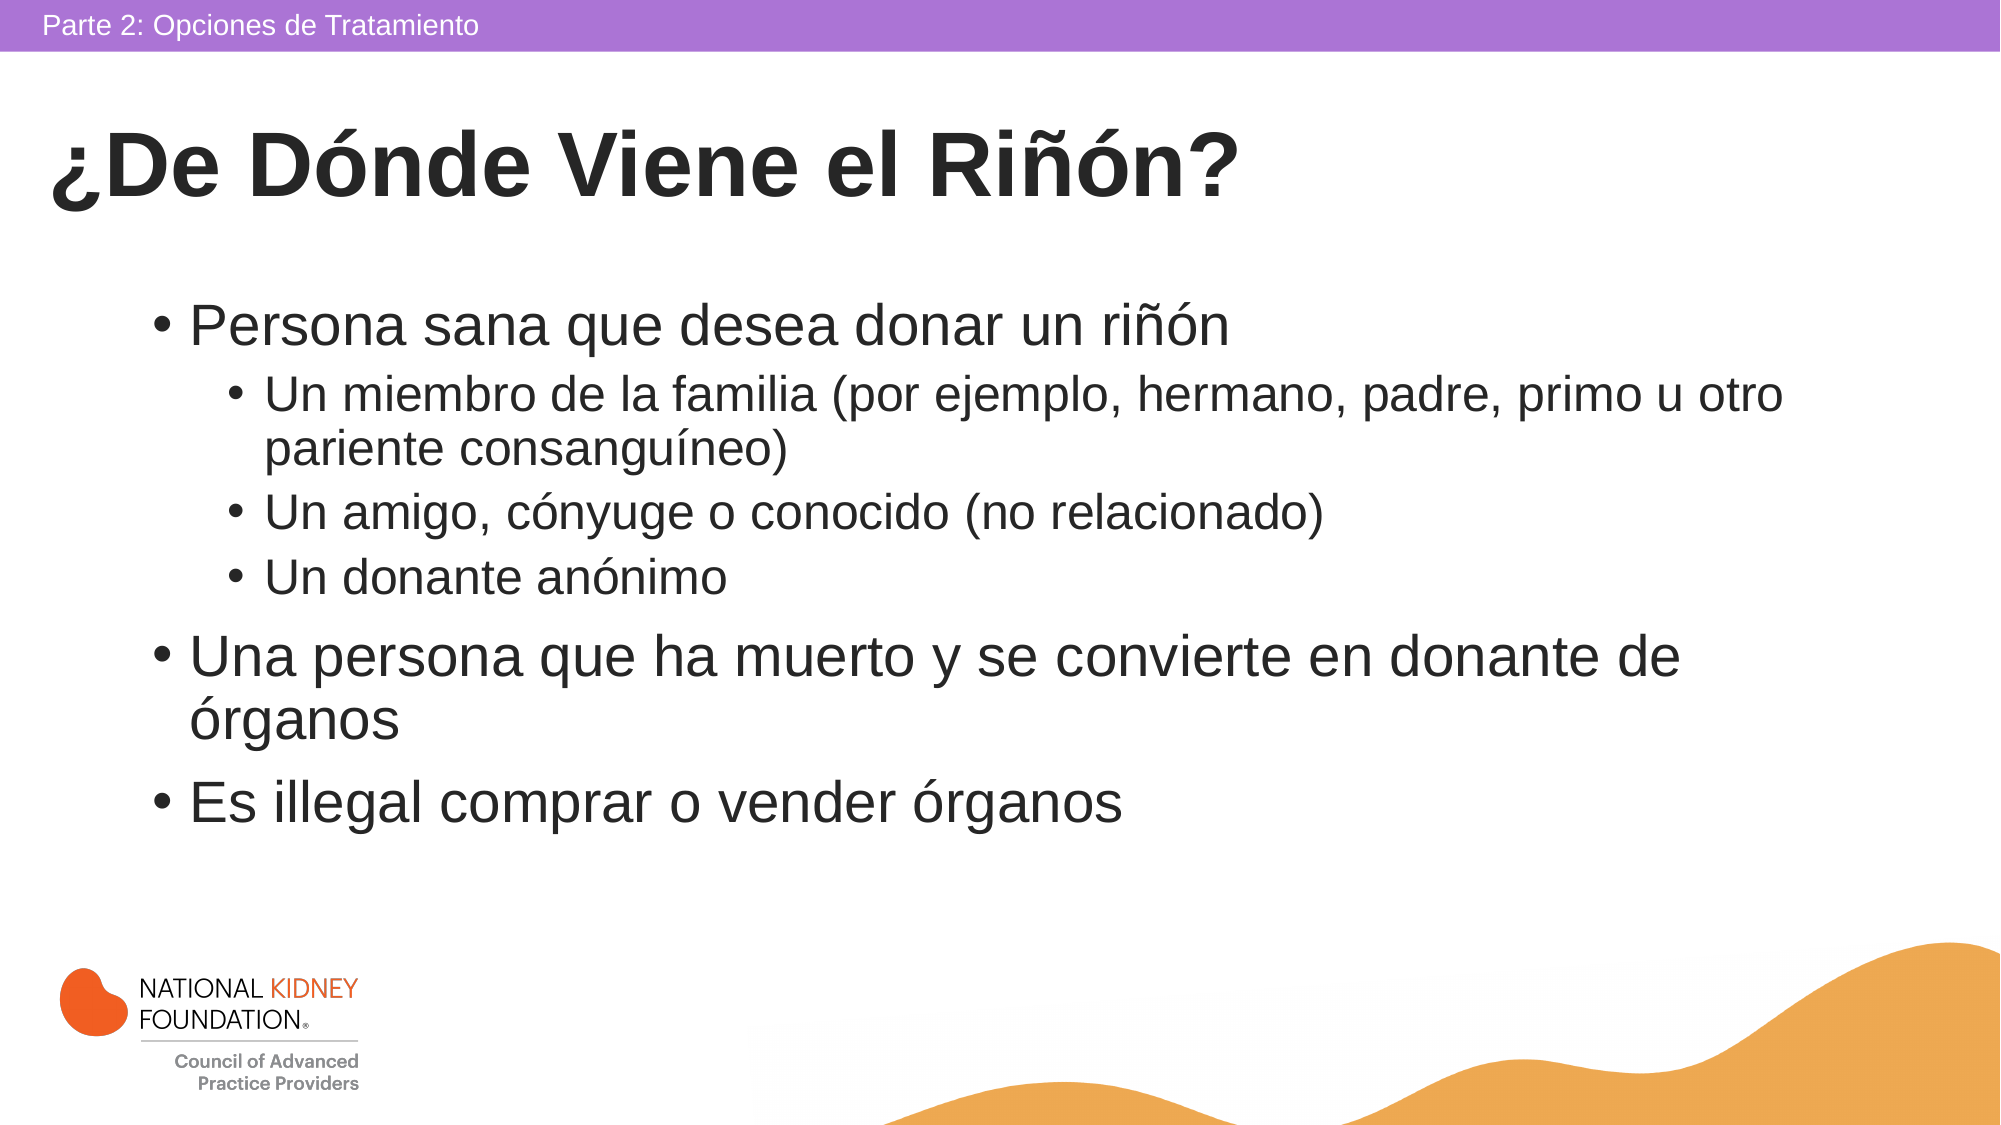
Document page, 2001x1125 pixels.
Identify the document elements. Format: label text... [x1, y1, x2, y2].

text_box [22, 960, 476, 1125]
list Persona sana que desea donar un riñón Un miembro de la familia (por ejemplo, hermano, padre, primo u otro pariente consanguíneo) Un amigo, cónyuge o conocido (no relacionado) Un donante anónimo Una persona que ha muerto y se convierte en donante de órganos Es illegal comprar o vender órganos [137, 287, 1906, 938]
title ¿De Dónde Viene el Riñón? [33, 58, 1759, 276]
picture [747, 935, 2001, 1125]
text_box Parte 2: Opciones de Tratamiento [27, 0, 600, 49]
picture [22, 960, 399, 1098]
